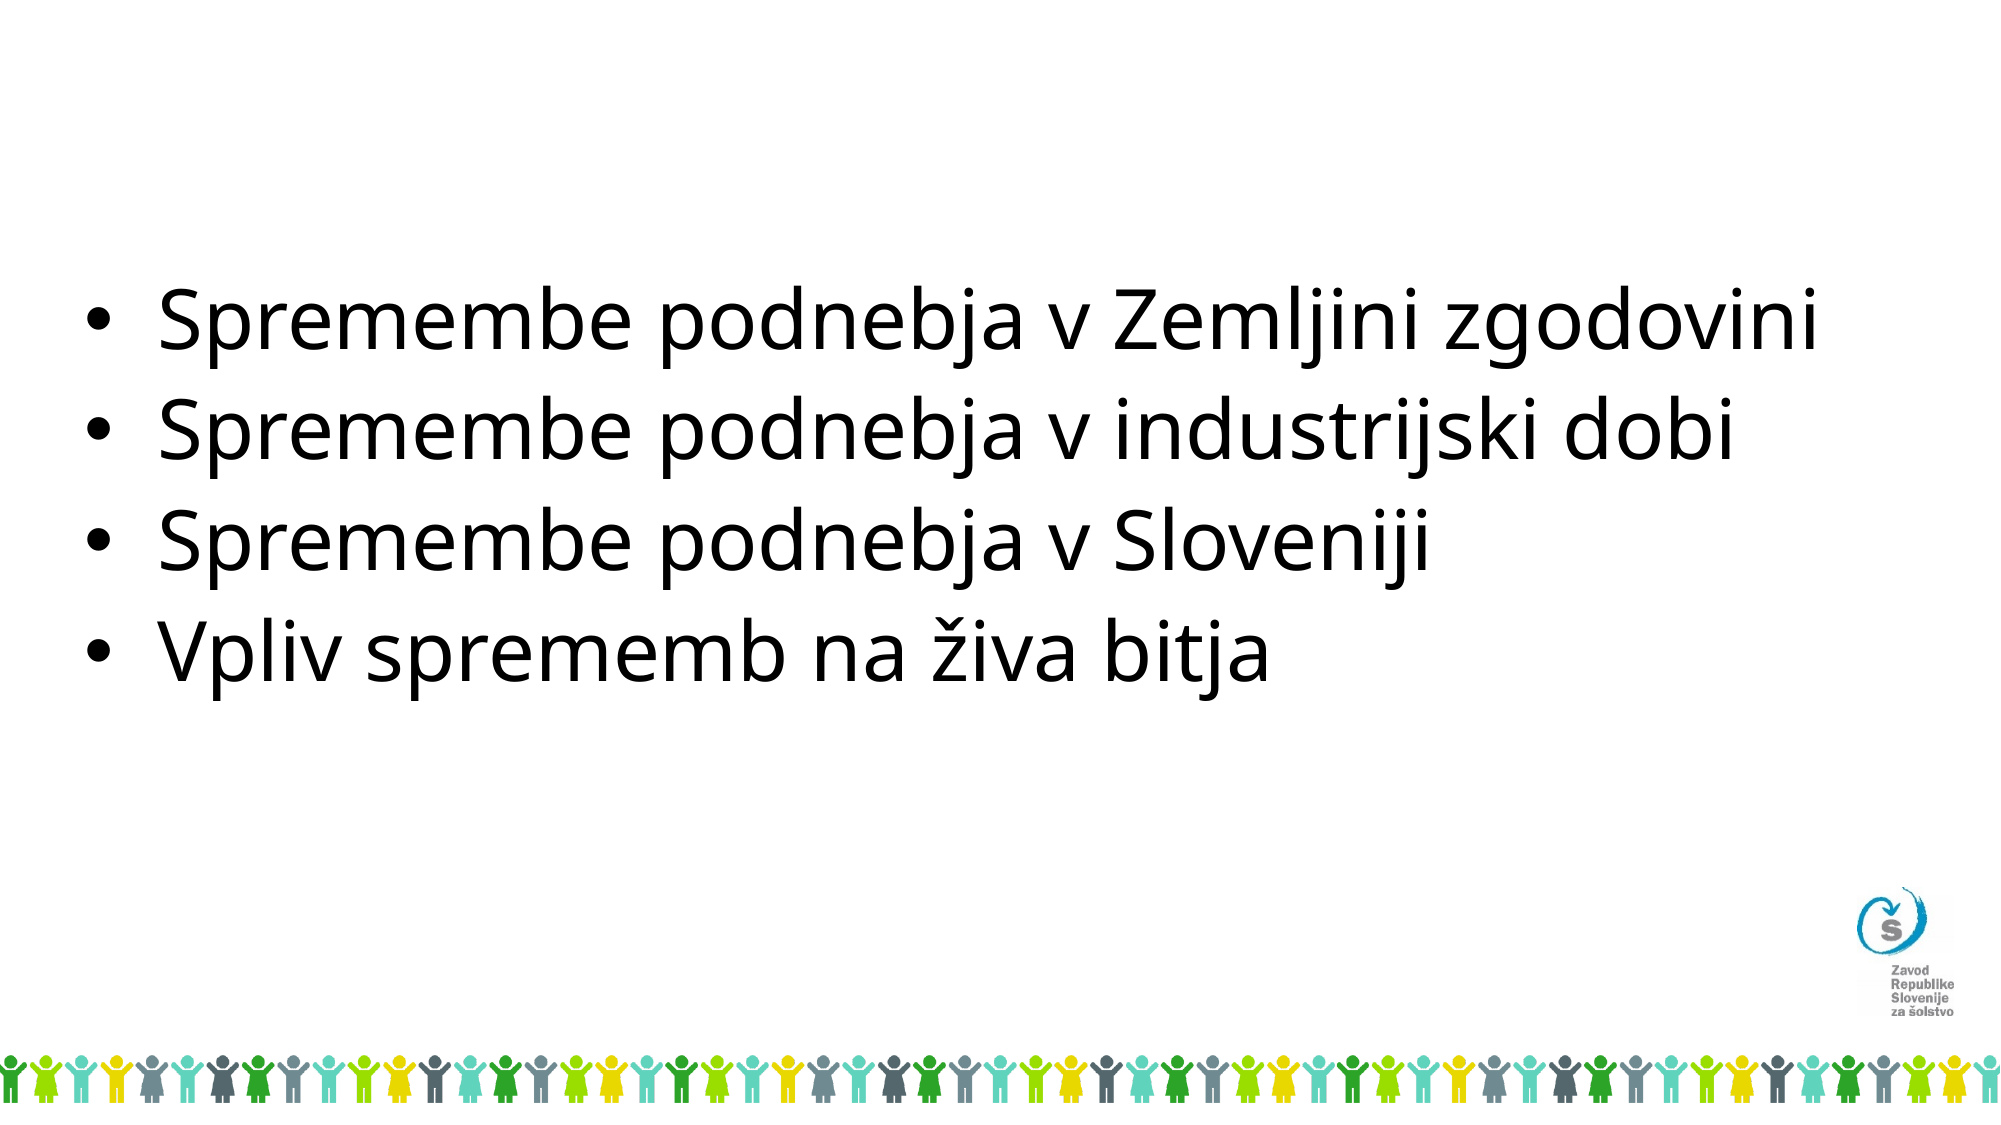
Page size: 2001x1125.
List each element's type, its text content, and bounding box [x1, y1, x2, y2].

picture [1336, 1055, 2000, 1103]
picture [0, 1055, 663, 1103]
list Spremembe podnebja v Zemljini zgodovini Spremembe podnebja v industrijski dobi Spremembe podnebja v Sloveniji Vpliv sprememb na živa bitja [25, 214, 1975, 1038]
picture [665, 1055, 1335, 1103]
